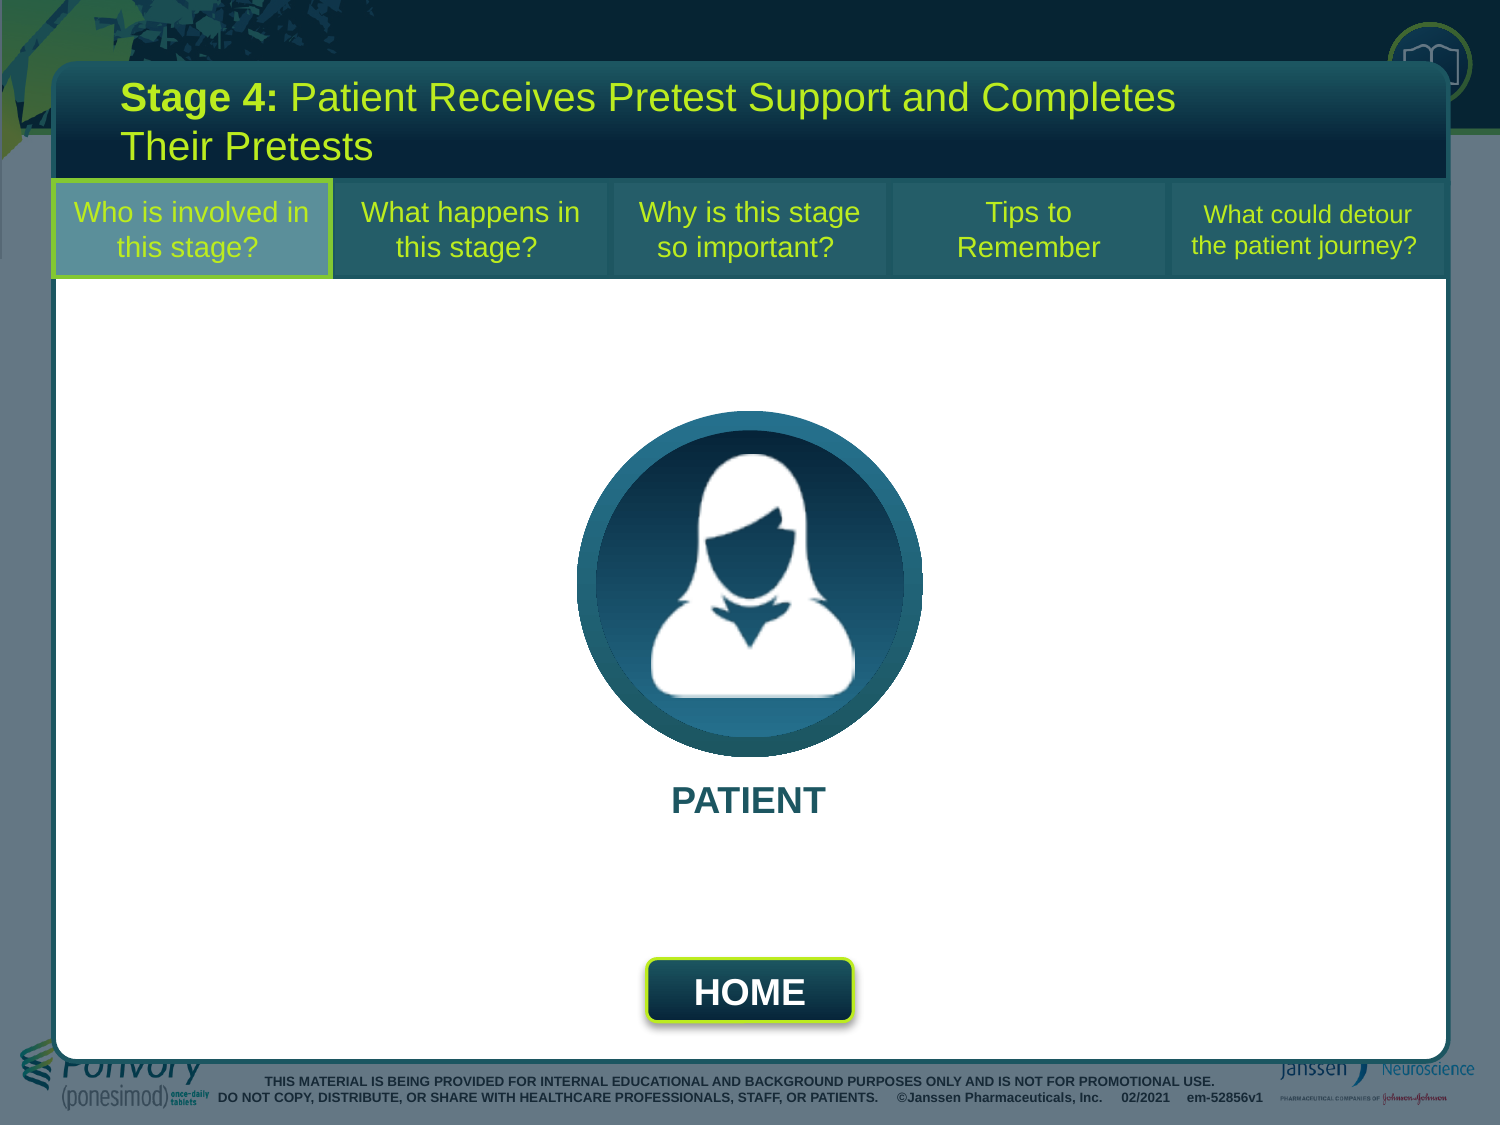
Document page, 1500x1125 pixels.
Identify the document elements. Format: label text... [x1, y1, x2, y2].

text_box [52, 62, 1450, 185]
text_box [51, 179, 1440, 279]
text_box [52, 185, 1450, 1063]
text_box Stage 4: Patient Receives Pretest Support and Completes Their Pretests [105, 63, 1324, 176]
text_box [0, 0, 1500, 1125]
text_box [645, 953, 855, 1022]
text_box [1440, 180, 1447, 278]
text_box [576, 410, 924, 830]
